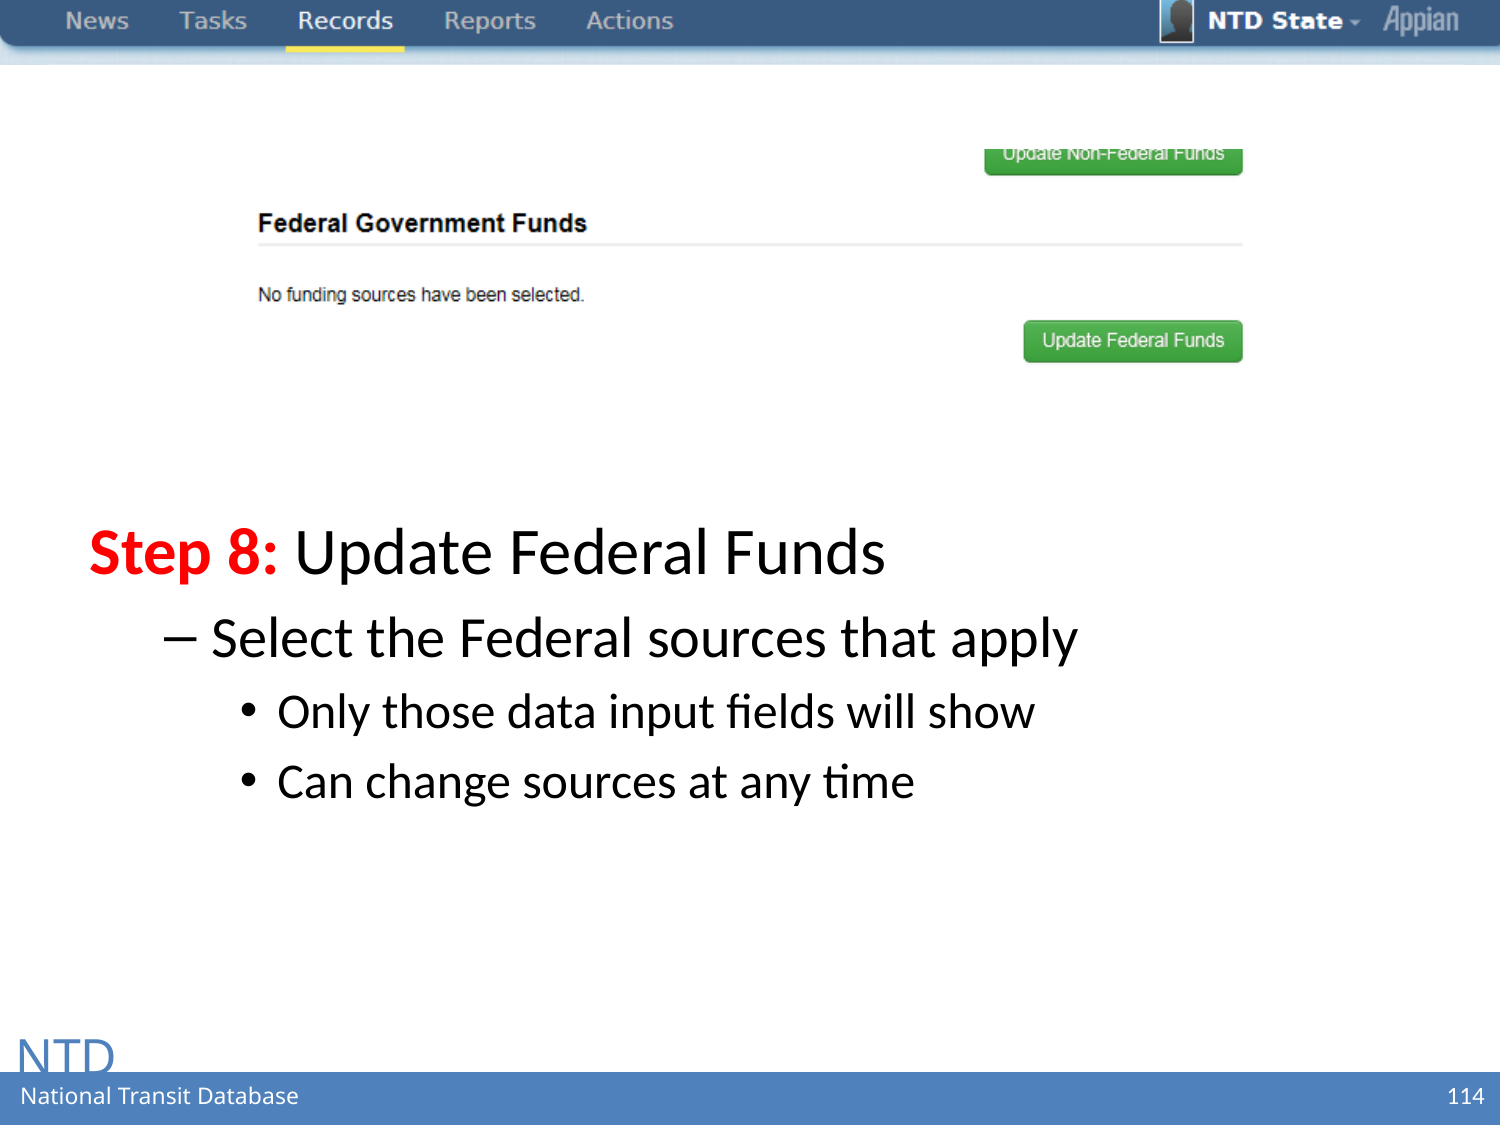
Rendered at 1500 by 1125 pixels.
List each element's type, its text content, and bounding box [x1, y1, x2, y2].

picture [235, 149, 1265, 396]
list Step 8: Update Federal Funds Select the Federal sources that apply Only those data input fields will show Can change sources at any time [75, 500, 1425, 1005]
picture [0, 0, 1500, 66]
slide_number 114 [1149, 1065, 1500, 1125]
